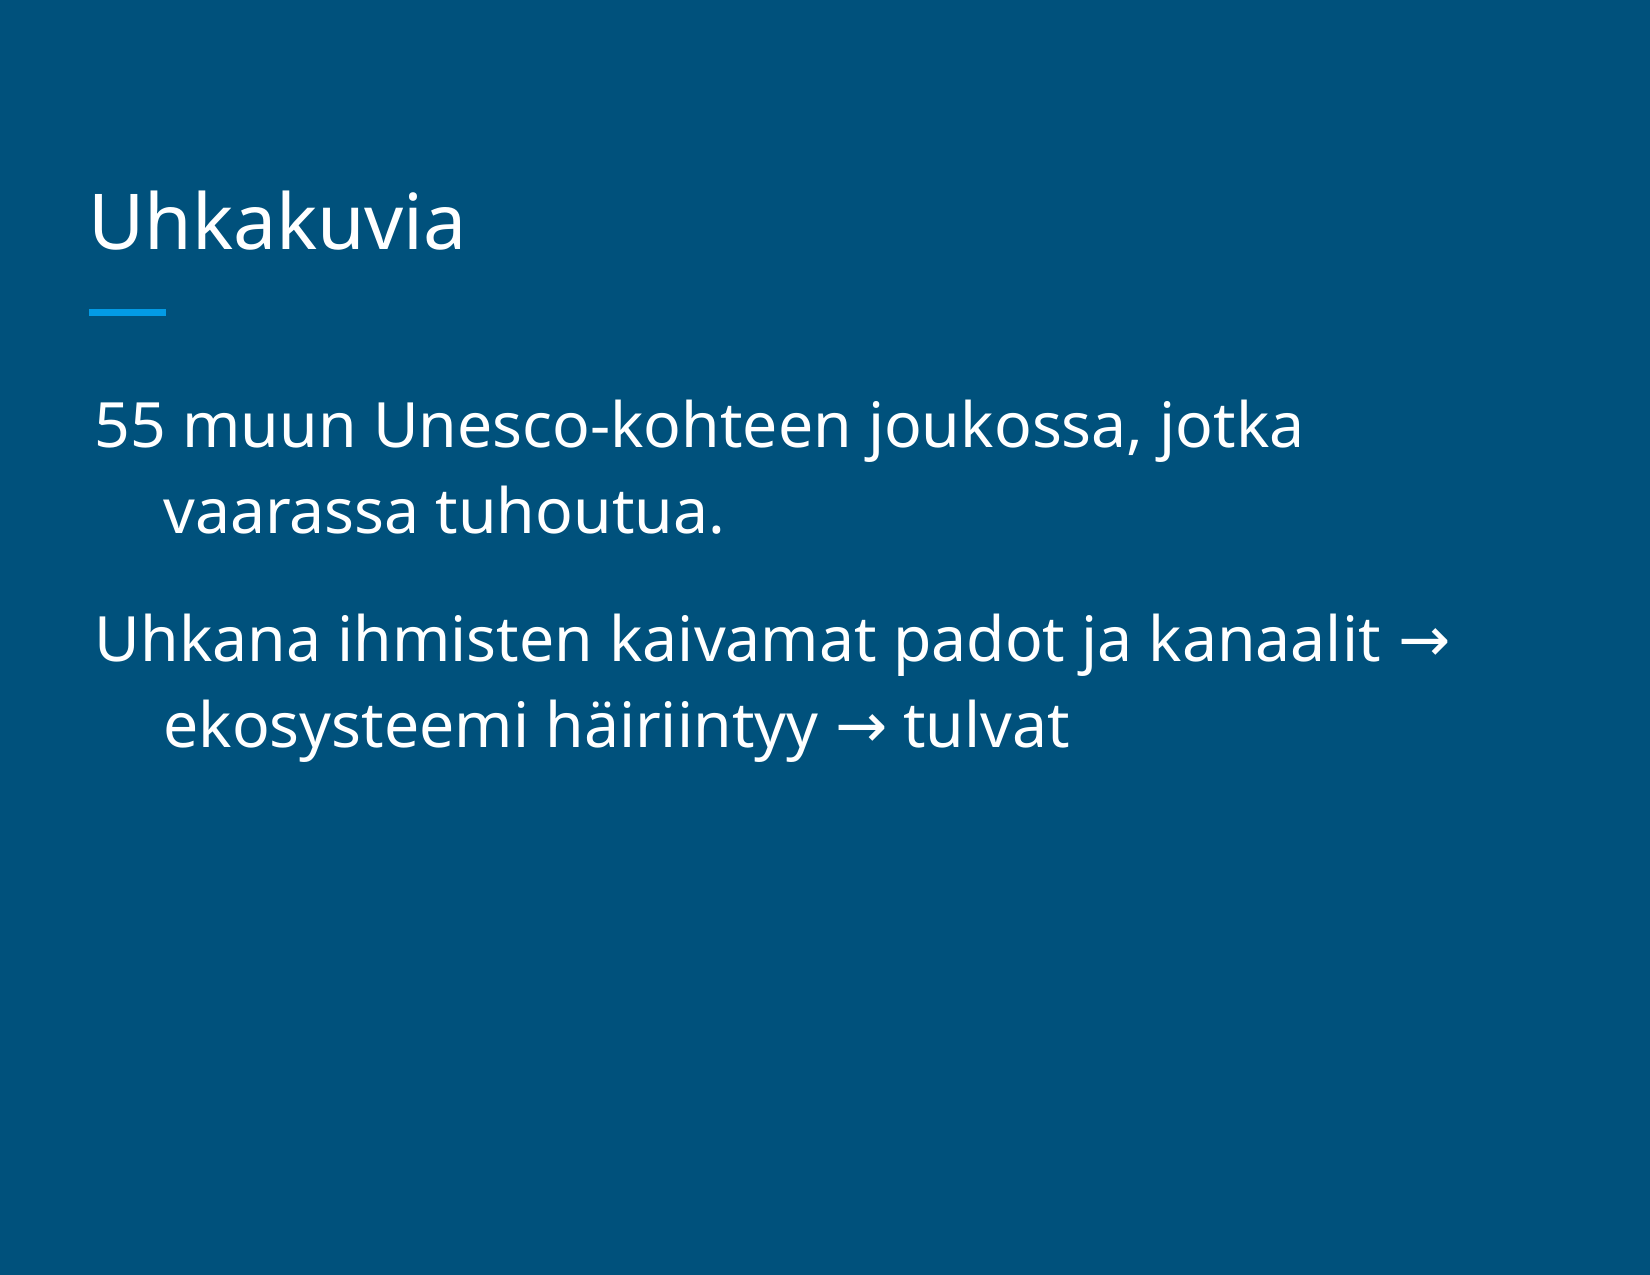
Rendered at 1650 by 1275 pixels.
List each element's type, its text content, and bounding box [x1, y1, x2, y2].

title Uhkakuvia [69, 113, 1580, 284]
list 55 muun Unesco-kohteen joukossa, jotka vaarassa tuhoutua. Uhkana ihmisten kaivamat padot ja kanaalit → ekosysteemi häiriintyy → tulvat [69, 355, 1580, 1119]
